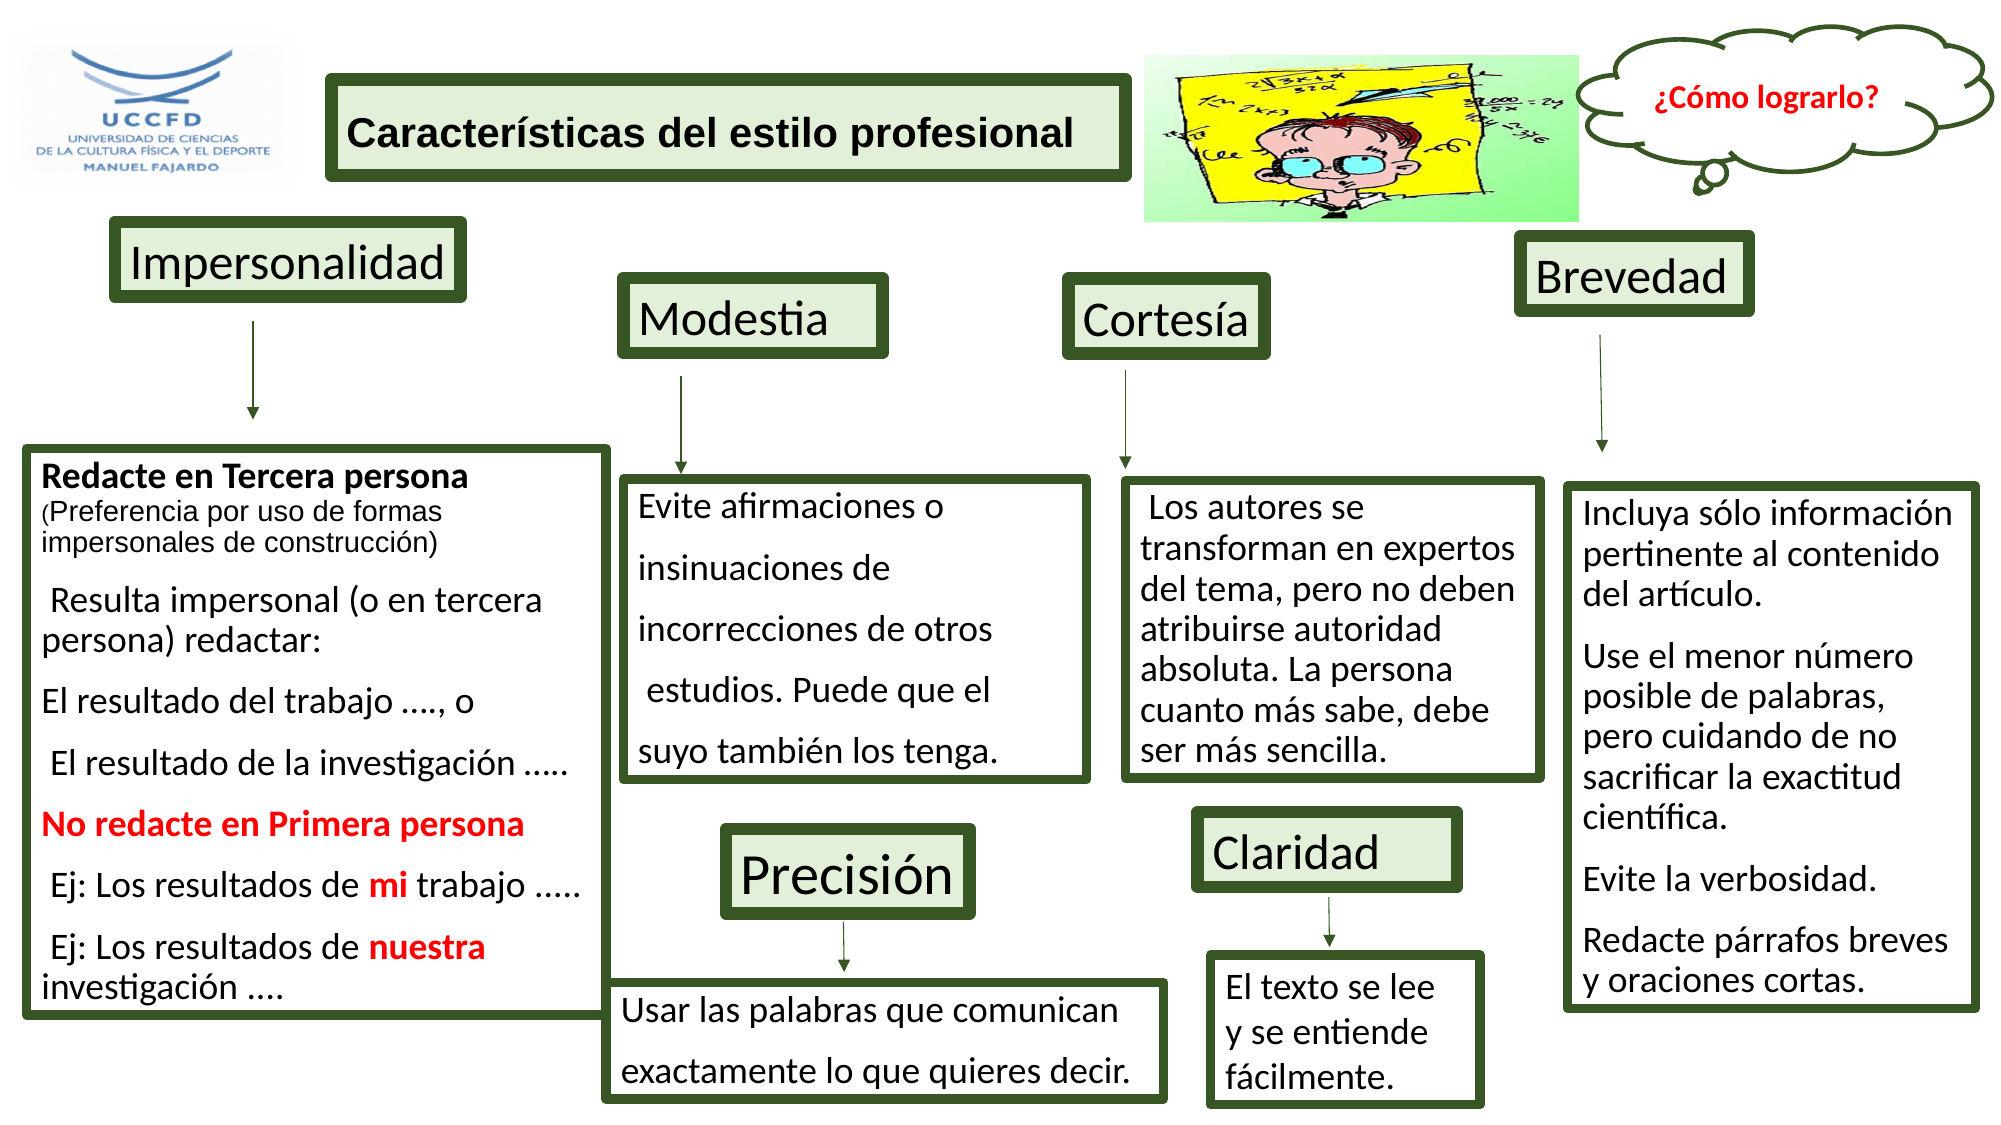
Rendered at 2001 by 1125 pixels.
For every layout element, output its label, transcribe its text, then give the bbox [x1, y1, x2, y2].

text_box Usar las palabras que comunican exactamente lo que quieres decir. [606, 982, 1164, 1099]
text_box Los autores se transforman en expertos del tema, pero no deben atribuirse autoridad absoluta. La persona cuanto más sabe, debe ser más sencilla. [1125, 480, 1540, 779]
text_box Evite afirmaciones o insinuaciones de incorrecciones de otros estudios. Puede que el suyo también los tenga. [623, 479, 1087, 780]
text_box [1599, 334, 1603, 453]
text_box Precisión [726, 828, 970, 914]
text_box Impersonalidad [115, 222, 461, 297]
text_box El texto se lee y se entiende fácilmente. [1210, 954, 1480, 1105]
text_box Brevedad [1520, 235, 1749, 311]
text_box Cortesía [1068, 278, 1265, 354]
text_box Claridad [1197, 812, 1457, 887]
text_box Incluya sólo información pertinente al contenido del artículo. Use el menor número posible de palabras, pero cuidando de no sacrificar la exactitud científica. Evite la verbosidad. Redacte párrafos breves y oraciones cortas. [1567, 486, 1976, 1009]
text_box Modestia [623, 278, 883, 353]
text_box Redacte en Tercera persona (Preferencia por uso de formas impersonales de construcción) Resulta impersonal (o en tercera persona) redactar: El resultado del trabajo …., o El resultado de la investigación ….. No redacte en Primera persona Ej: Los resultados de mi trabajo ..... Ej: Los resultados de nuestra investigación .... [26, 448, 607, 1016]
picture [5, 28, 301, 194]
picture [1144, 55, 1579, 223]
title Características del estilo profesional [331, 79, 1126, 176]
text_box ¿Cómo lograrlo? [1579, 25, 1994, 195]
